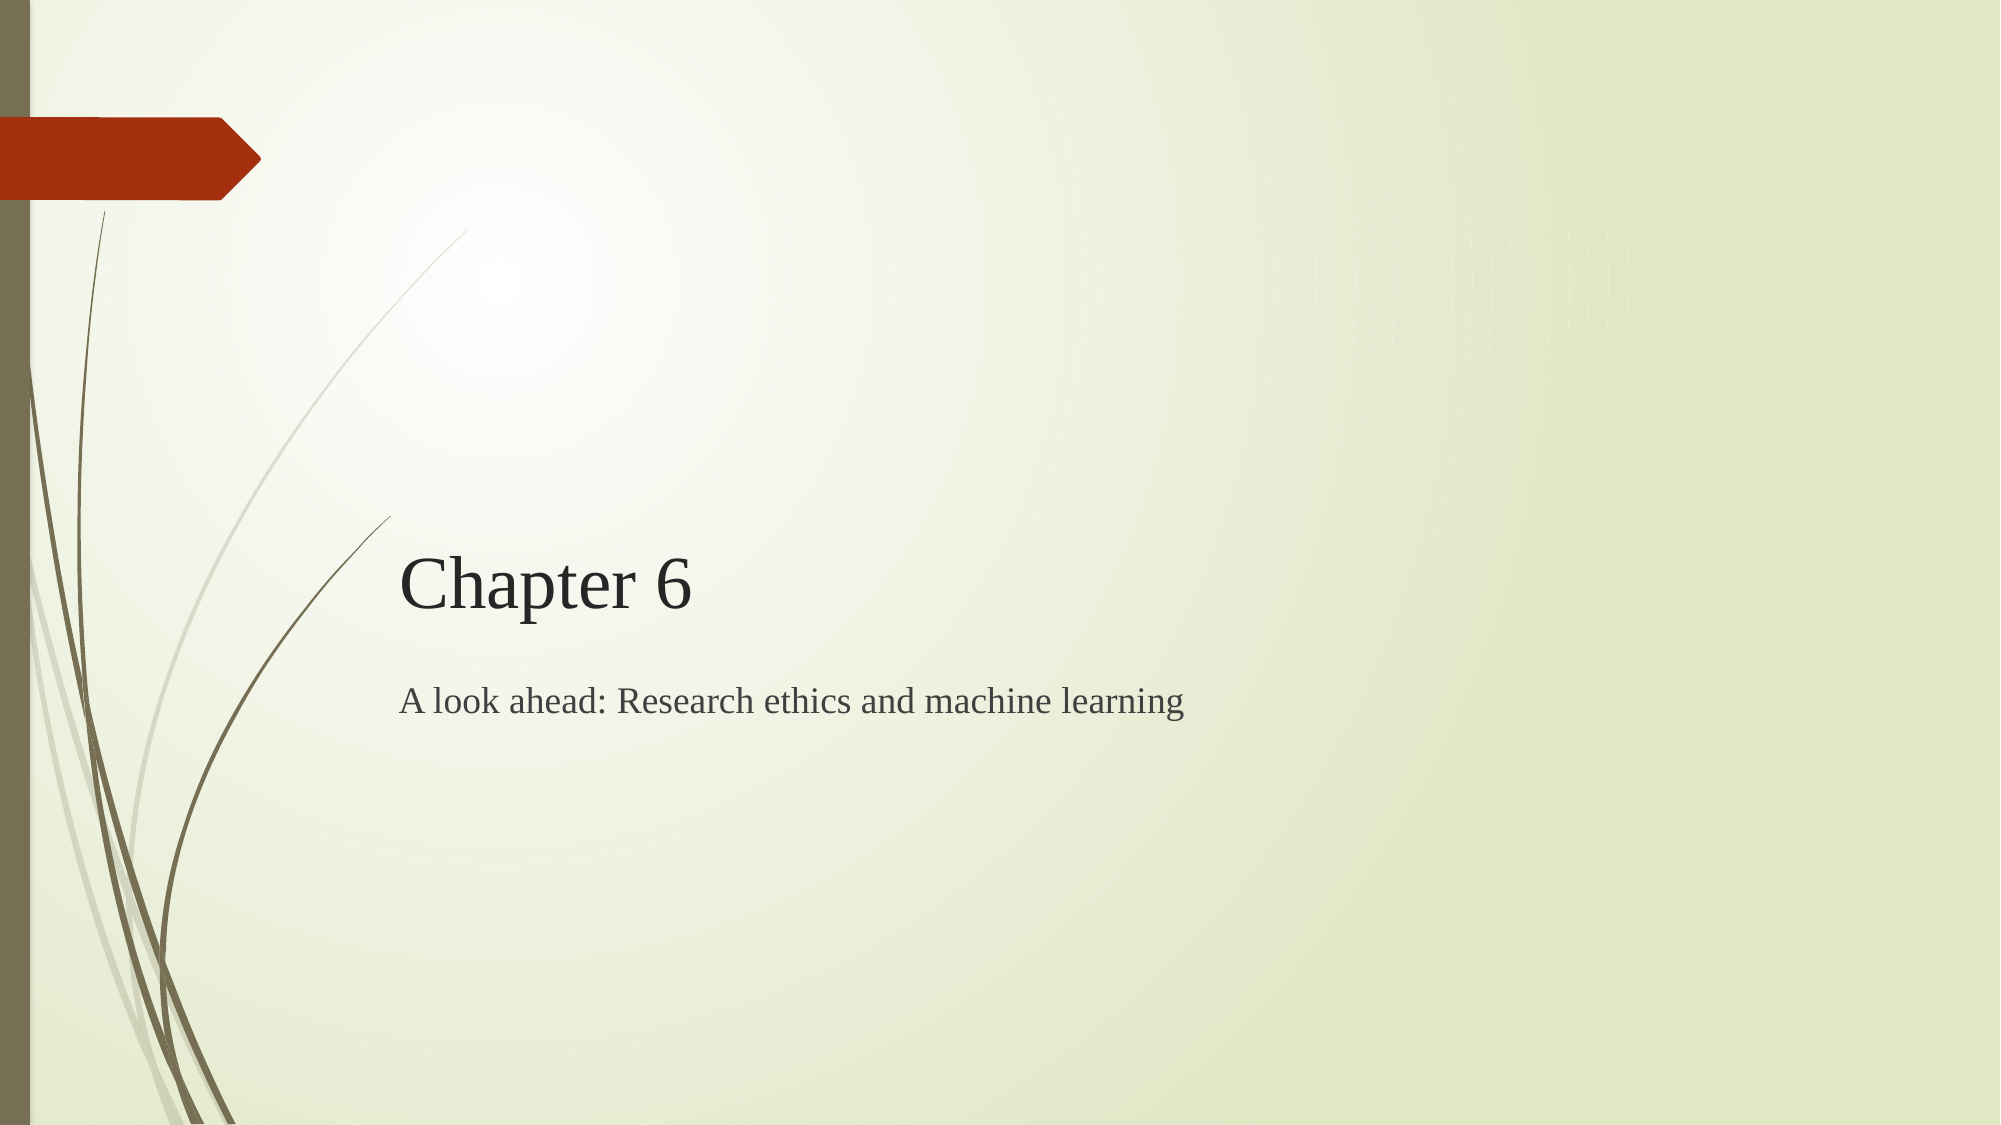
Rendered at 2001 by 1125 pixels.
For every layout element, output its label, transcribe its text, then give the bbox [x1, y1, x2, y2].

list A look ahead: Research ethics and machine learning [383, 668, 1847, 804]
title Chapter 6 [384, 525, 1847, 668]
